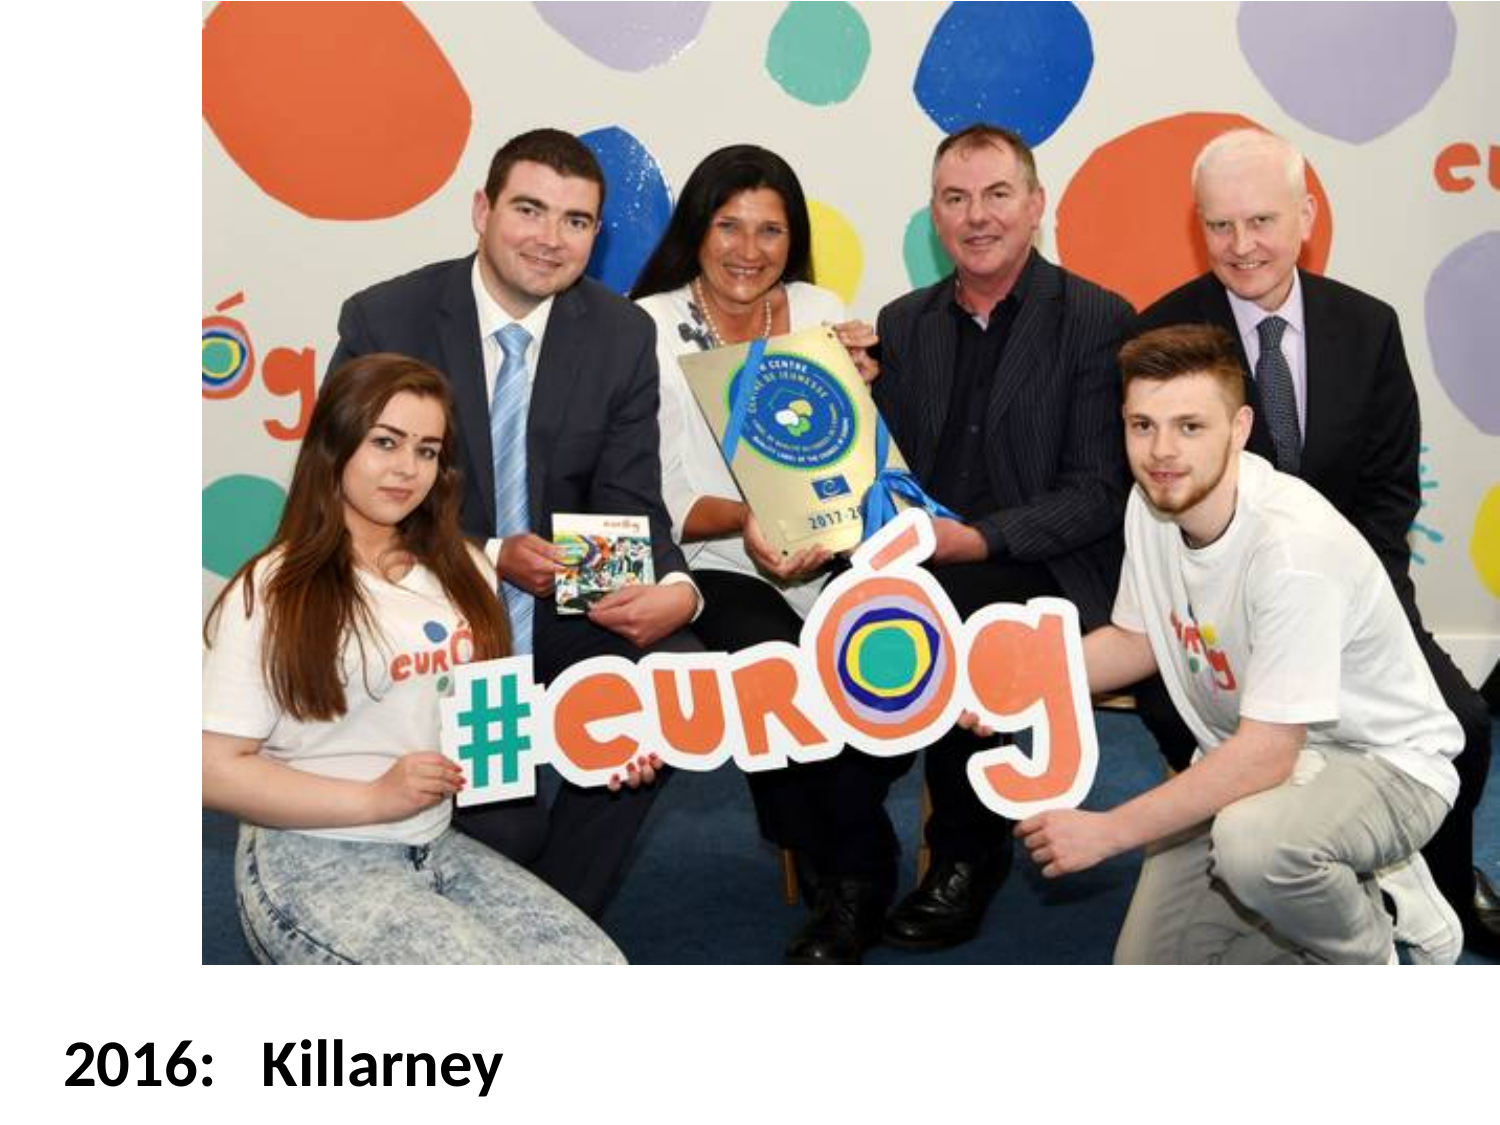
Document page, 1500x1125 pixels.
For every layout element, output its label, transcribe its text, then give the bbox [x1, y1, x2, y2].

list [202, 1, 1500, 965]
text_box 2016: Killarney [48, 1012, 691, 1107]
